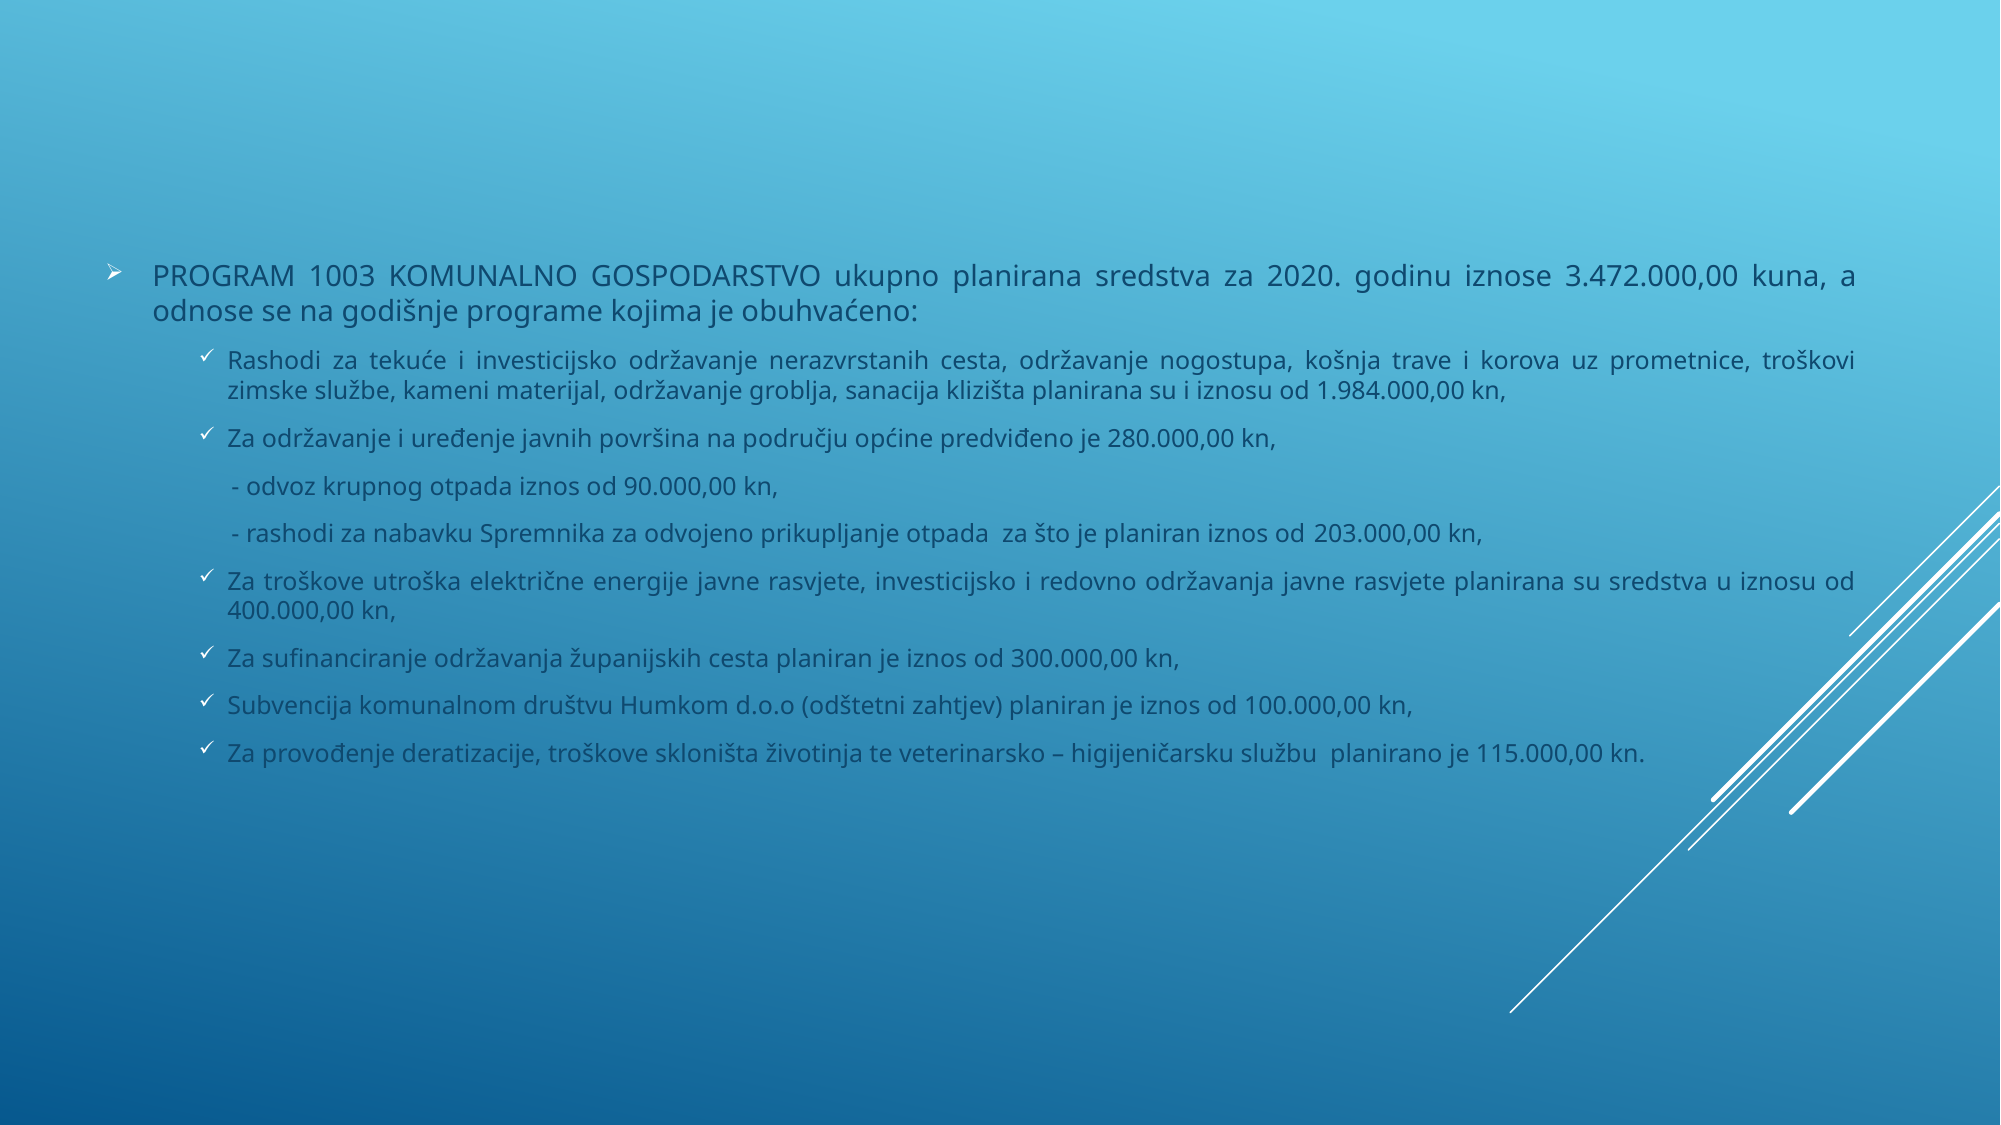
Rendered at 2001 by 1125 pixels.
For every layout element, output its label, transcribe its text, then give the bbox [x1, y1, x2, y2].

list PROGRAM 1003 KOMUNALNO GOSPODARSTVO ukupno planirana sredstva za 2020. godinu iznose 3.472.000,00 kuna, a odnose se na godišnje programe kojima je obuhvaćeno: Rashodi za tekuće i investicijsko održavanje nerazvrstanih cesta, održavanje nogostupa, košnja trave i korova uz prometnice, troškovi zimske službe, kameni materijal, održavanje groblja, sanacija klizišta planirana su i iznosu od 1.984.000,00 kn, Za održavanje i uređenje javnih površina na području općine predviđeno je 280.000,00 kn, - odvoz krupnog otpada iznos od 90.000,00 kn, - rashodi za nabavku Spremnika za odvojeno prikupljanje otpada za što je planiran iznos od 203.000,00 kn, Za troškove utroška električne energije javne rasvjete, investicijsko i redovno održavanja javne rasvjete planirana su sredstva u iznosu od 400.000,00 kn, Za sufinanciranje održavanja županijskih cesta planiran je iznos od 300.000,00 kn, Subvencija komunalnom društvu Humkom d.o.o (odštetni zahtjev) planiran je iznos od 100.000,00 kn, Za provođenje deratizacije, troškove skloništa životinja te veterinarsko – higijeničarsku službu planirano je 115.000,00 kn. [90, 80, 1874, 1022]
